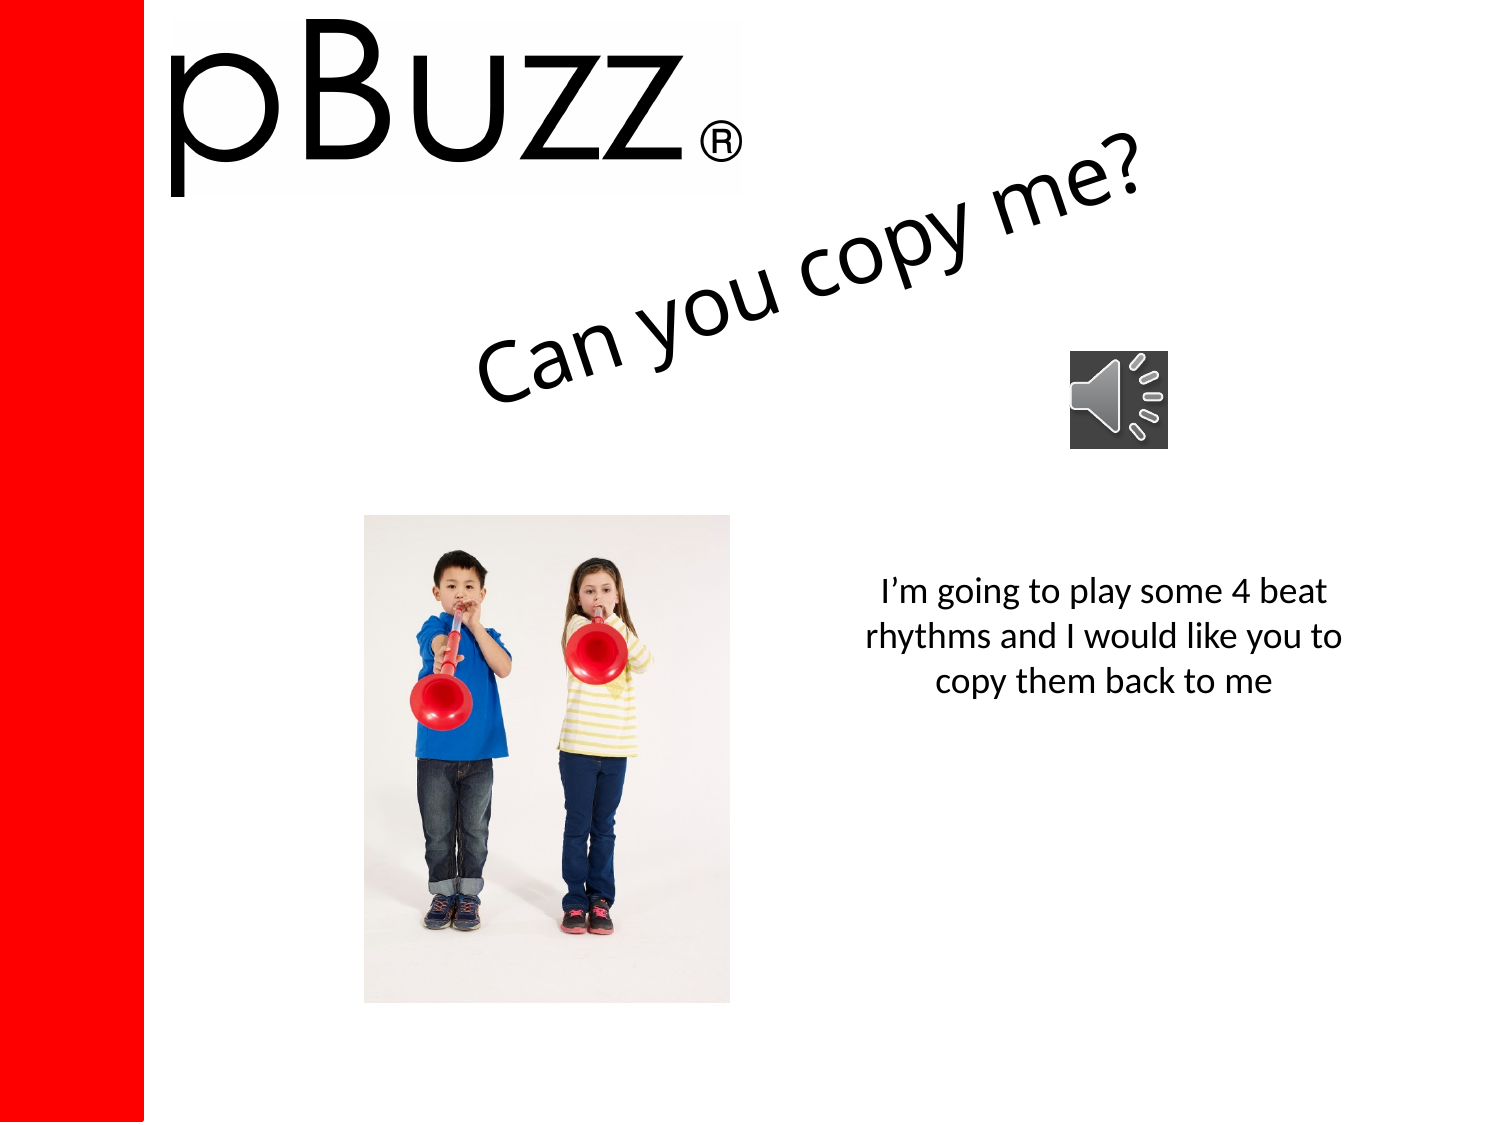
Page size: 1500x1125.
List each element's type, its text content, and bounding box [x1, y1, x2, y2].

text_box [0, 0, 144, 1122]
picture [363, 514, 730, 1003]
picture [170, 18, 743, 197]
text_box Can you copy me? [359, 66, 1258, 467]
picture [1068, 349, 1170, 451]
text_box I’m going to play some 4 beat rhythms and I would like you to copy them back to me [844, 558, 1365, 709]
